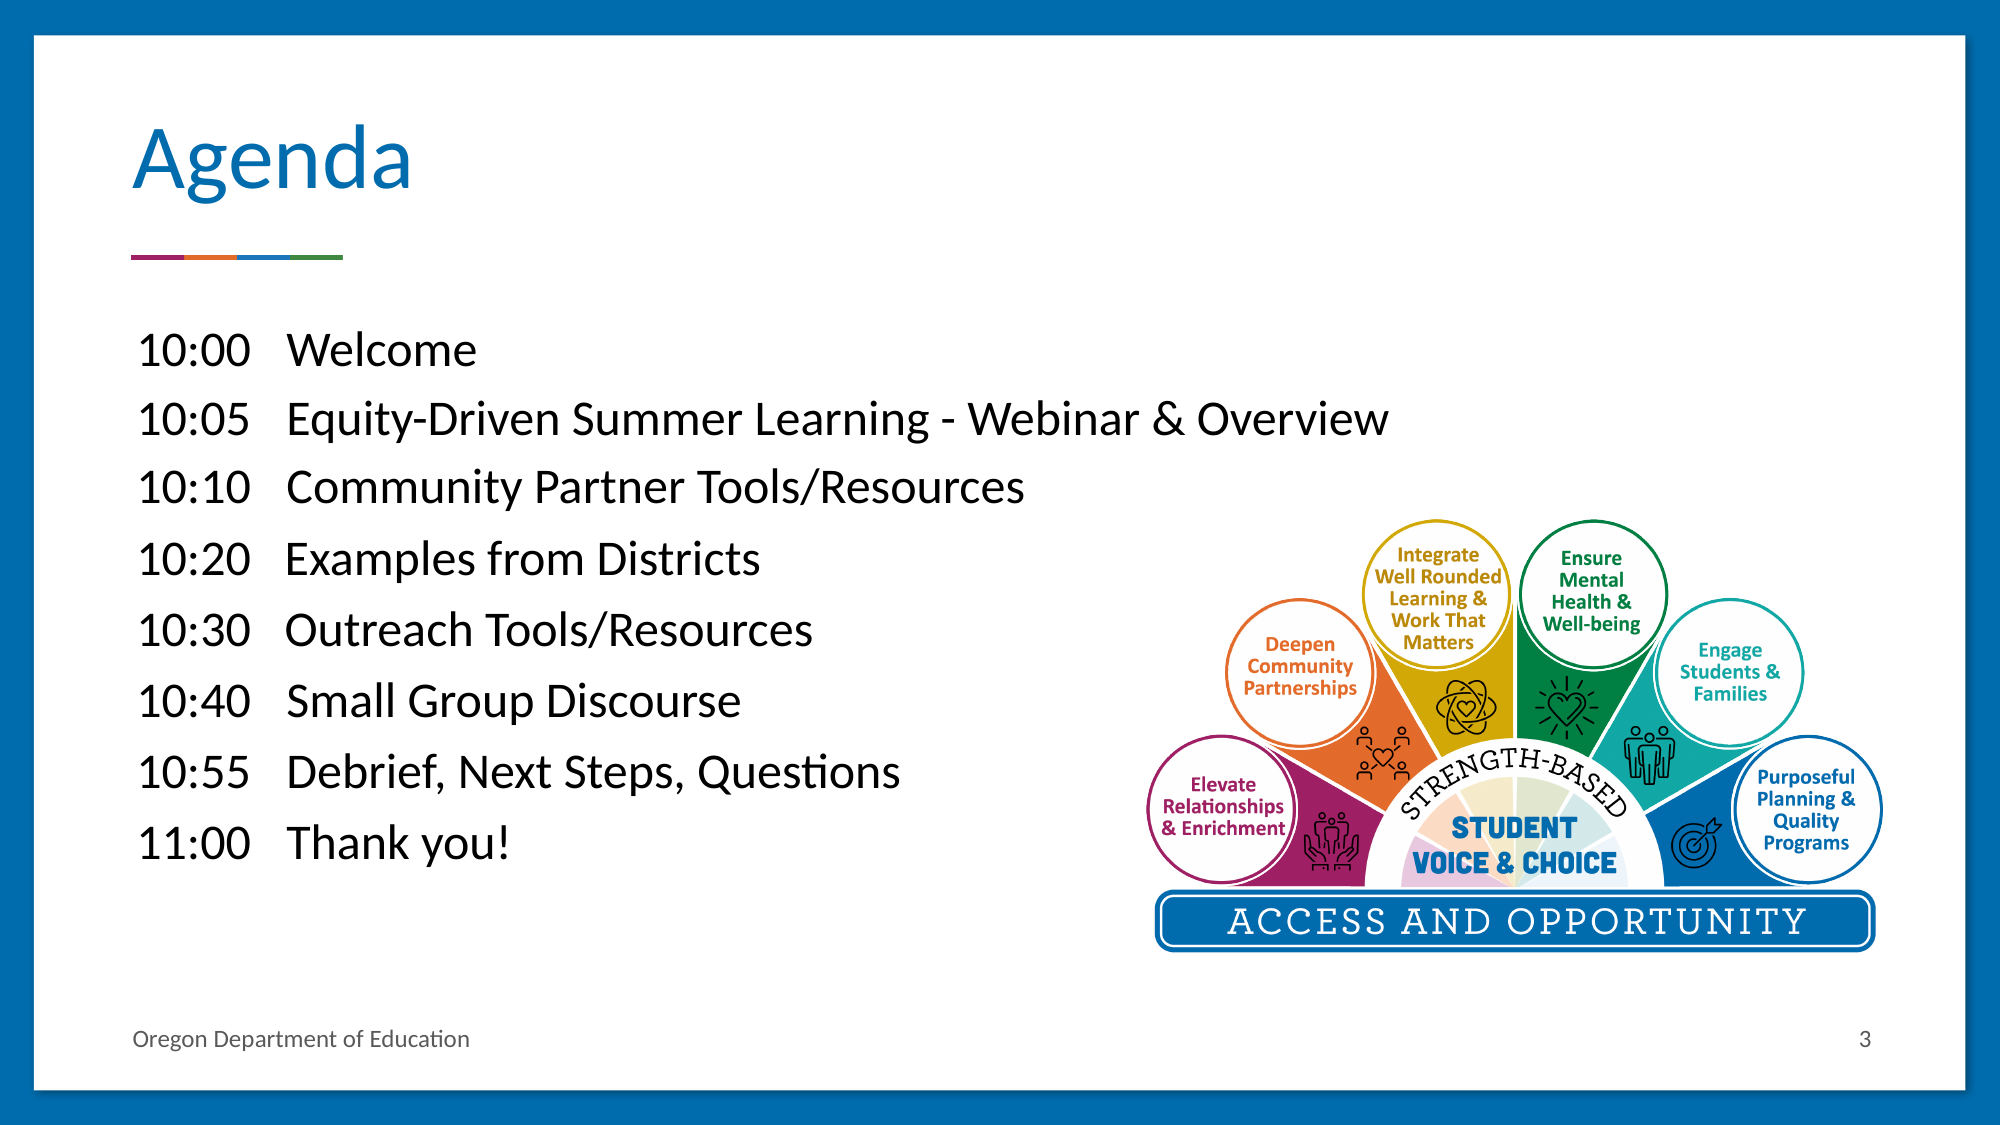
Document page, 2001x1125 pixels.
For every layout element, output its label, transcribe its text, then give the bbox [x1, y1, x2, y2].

picture [1146, 519, 1884, 1008]
picture [131, 255, 343, 260]
list 10:00 Welcome 10:05 Equity-Driven Summer Learning - Webinar & Overview 10:10 Community Partner Tools/Resources 10:20 Examples from Districts 10:30 Outreach Tools/Resources 10:40 Small Group Discourse 10:55 Debrief, Next Steps, Questions 11:00 Thank you! [117, 299, 1887, 974]
title Agenda [117, 75, 1887, 244]
slide_number 3 [1412, 1010, 1887, 1068]
